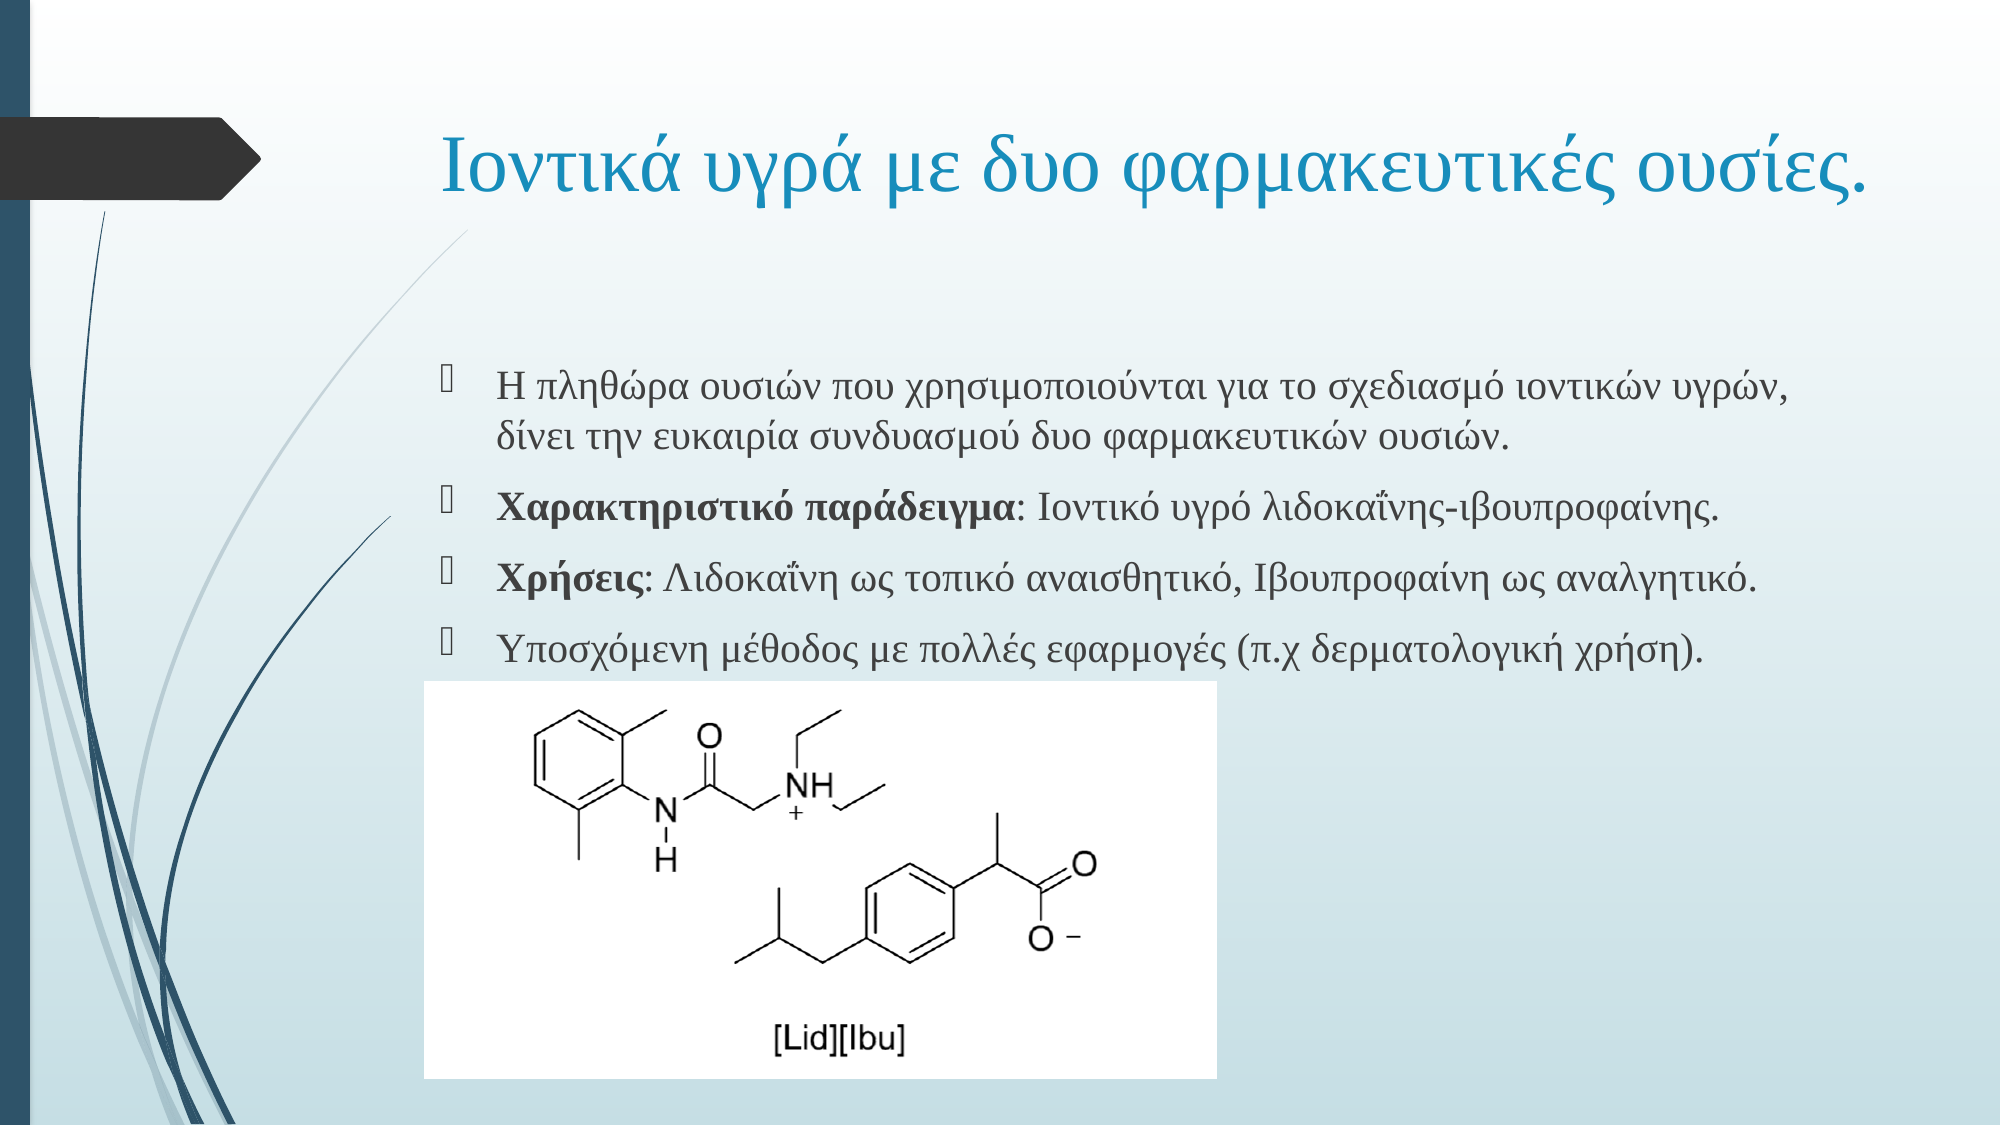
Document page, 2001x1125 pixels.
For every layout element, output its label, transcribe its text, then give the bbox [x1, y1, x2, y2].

picture [424, 681, 1218, 1080]
title Ιοντικά υγρά με δυο φαρμακευτικές ουσίες. [425, 102, 1888, 313]
list Η πληθώρα ουσιών που χρησιμοποιούνται για το σχεδιασμό ιοντικών υγρών, δίνει την ευκαιρία συνδυασμού δυο φαρμακευτικών ουσιών. Χαρακτηριστικό παράδειγμα: Ιοντικό υγρό λιδοκαΐνης-ιβουπροφαίνης. Χρήσεις: Λιδοκαΐνη ως τοπικό αναισθητικό, Ιβουπροφαίνη ως αναλγητικό. Υποσχόμενη μέθοδος με πολλές εφαρμογές (π.χ δερματολογική χρήση). [424, 350, 1888, 970]
